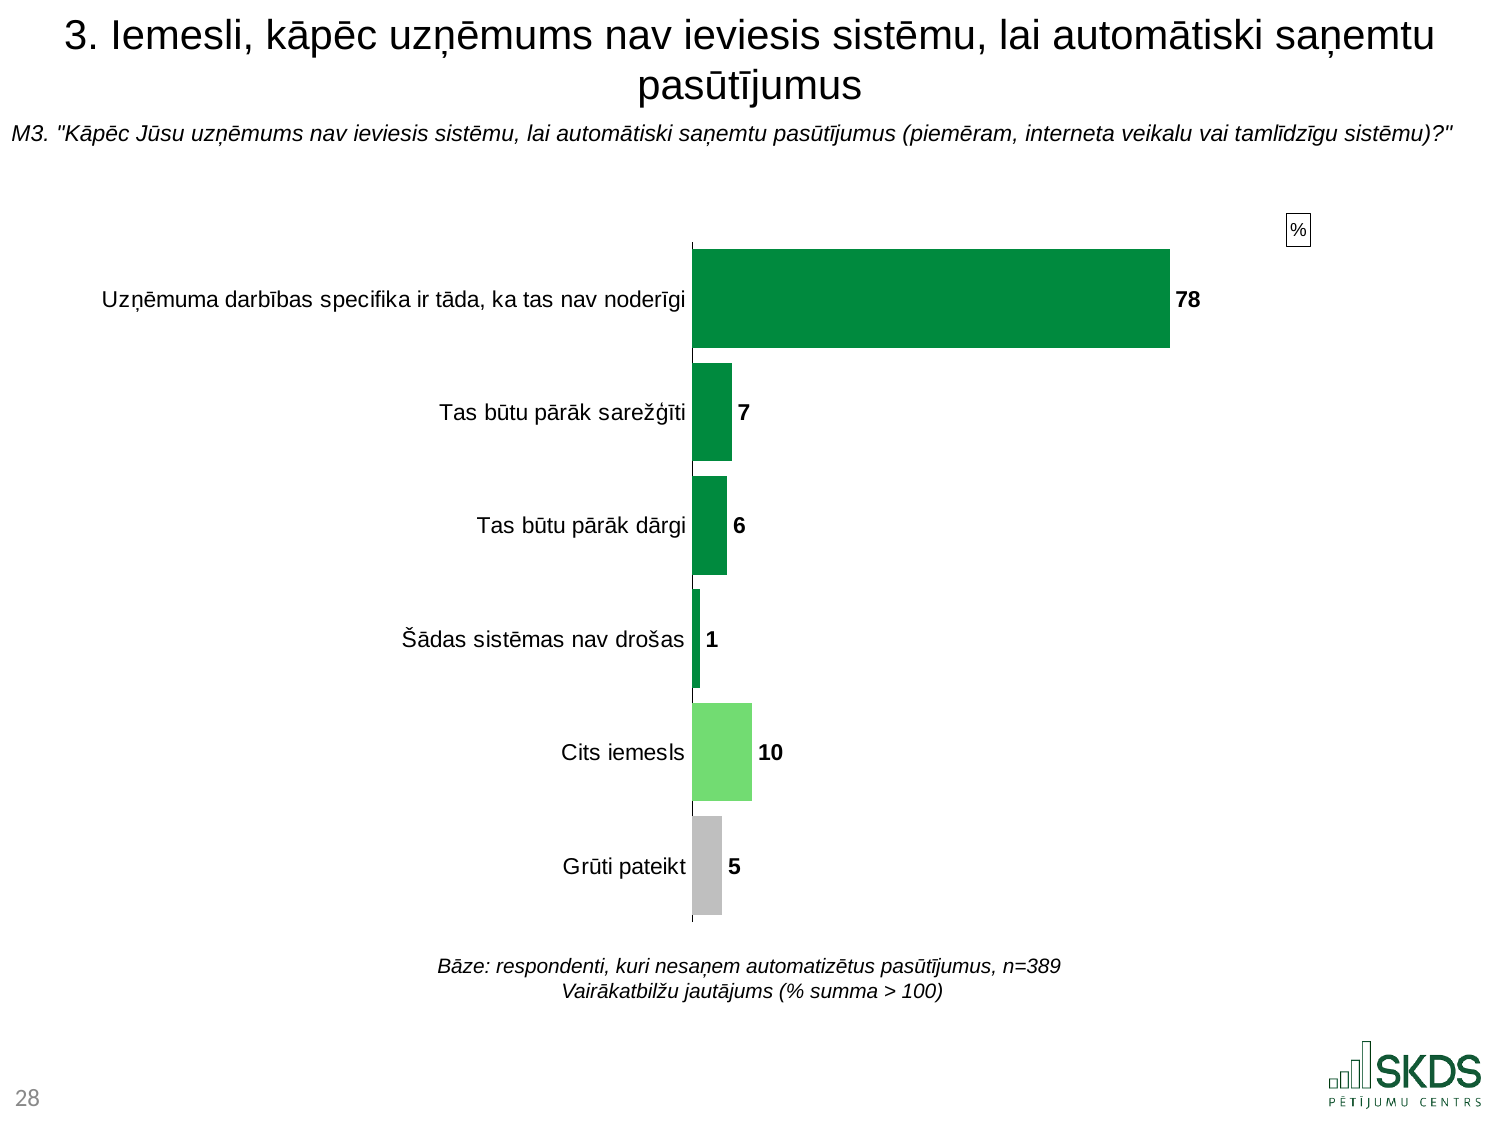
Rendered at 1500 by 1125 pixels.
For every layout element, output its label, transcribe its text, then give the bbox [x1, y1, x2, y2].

text_box Bāze: respondenti, kuri nesaņem automatizētus pasūtījumus, n=389 Vairākatbilžu jautājums (% summa > 100) [0, 948, 1500, 993]
text_box M3. "Kāpēc Jūsu uzņēmums nav ieviesis sistēmu, lai automātiski saņemtu pasūtījumus (piemēram, interneta veikalu vai tamlīdzīgu sistēmu)?" [6, 114, 1494, 159]
chart [78, 190, 1500, 944]
text_box 3. Iemesli, kāpēc uzņēmums nav ieviesis sistēmu, lai automātiski saņemtu pasūtījumus [0, 0, 1500, 115]
picture [1328, 1041, 1485, 1110]
